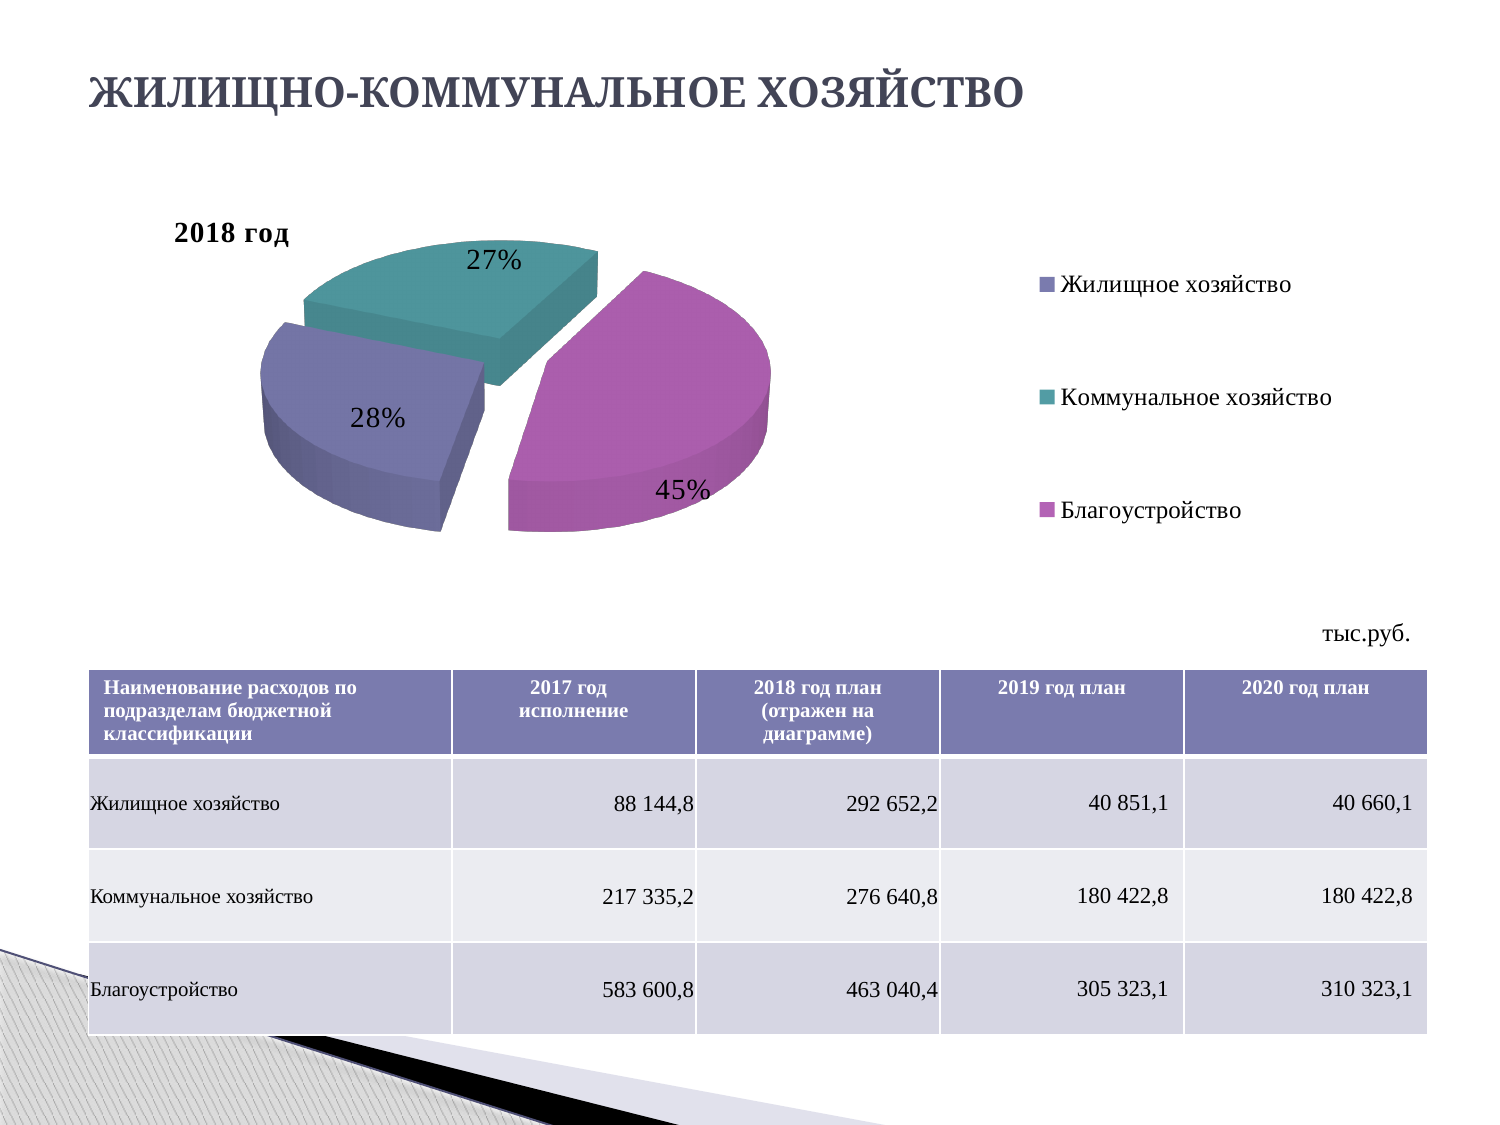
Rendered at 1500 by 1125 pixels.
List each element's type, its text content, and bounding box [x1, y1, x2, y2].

table_cell 276 640,8 [697, 850, 939, 941]
table_cell 40 660,1 [1185, 759, 1427, 848]
table_cell 180 422,8 [941, 850, 1183, 941]
table_header 2020 год план [1185, 670, 1427, 754]
table_header Наименование расходов по подразделам бюджетной классификации [89, 670, 451, 754]
table_cell 217 335,2 [453, 850, 695, 941]
text_box тыс.руб. [1307, 608, 1426, 654]
title ЖИЛИЩНО-КОММУНАЛЬНОЕ ХОЗЯЙСТВО [75, 45, 1425, 138]
table_cell 583 600,8 [453, 943, 695, 1034]
table_cell 463 040,4 [697, 943, 939, 1034]
table_cell Коммунальное хозяйство [89, 850, 451, 941]
table_cell 180 422,8 [1185, 850, 1427, 941]
table_cell Благоустройство [89, 943, 451, 1034]
table_cell Жилищное хозяйство [89, 759, 451, 848]
table_cell 310 323,1 [1185, 943, 1427, 1034]
table_cell 40 851,1 [941, 759, 1183, 848]
table_cell 305 323,1 [941, 943, 1183, 1034]
table_cell 292 652,2 [697, 759, 939, 848]
chart [76, 184, 1412, 610]
table_cell 88 144,8 [453, 759, 695, 848]
table_header 2018 год план (отражен на диаграмме) [697, 670, 939, 754]
table_header 2019 год план [941, 670, 1183, 754]
table_header 2017 год исполнение [453, 670, 695, 754]
